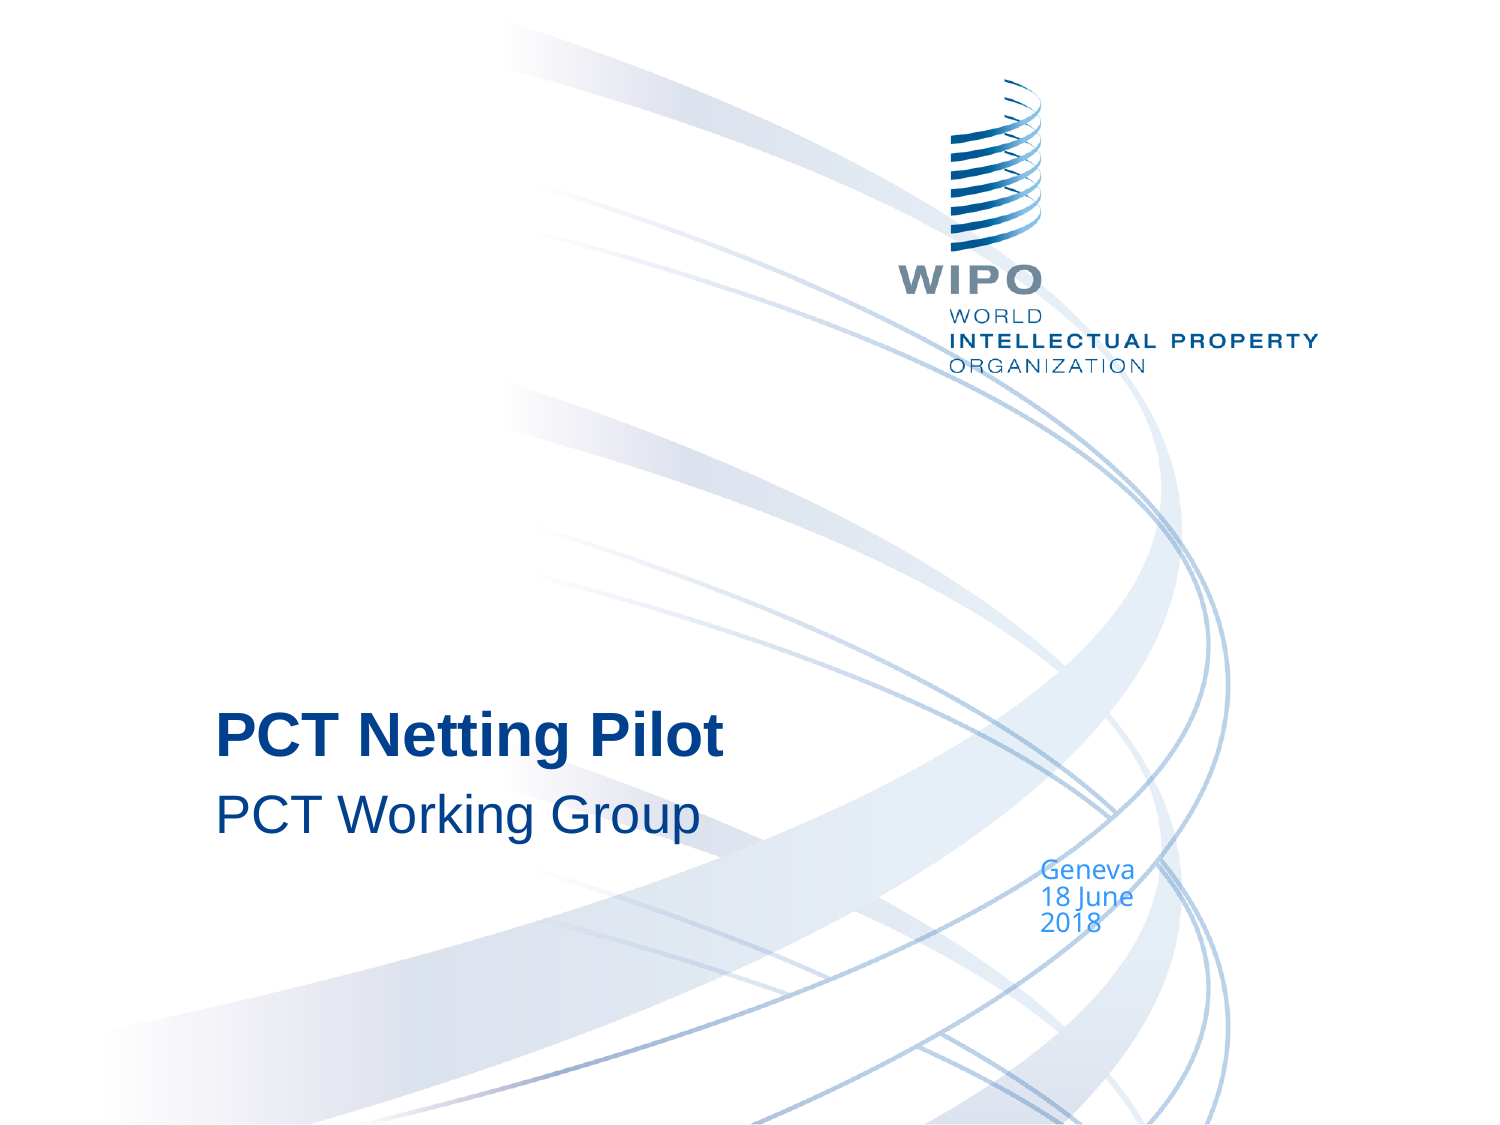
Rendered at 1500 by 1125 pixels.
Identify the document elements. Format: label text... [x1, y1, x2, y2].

text_box Geneva 18 June 2018 [1025, 861, 1378, 981]
text_box [201, 952, 1340, 1070]
subtitle PCT Netting Pilot PCT Working Group [200, 686, 1010, 905]
picture [0, 0, 1500, 1125]
